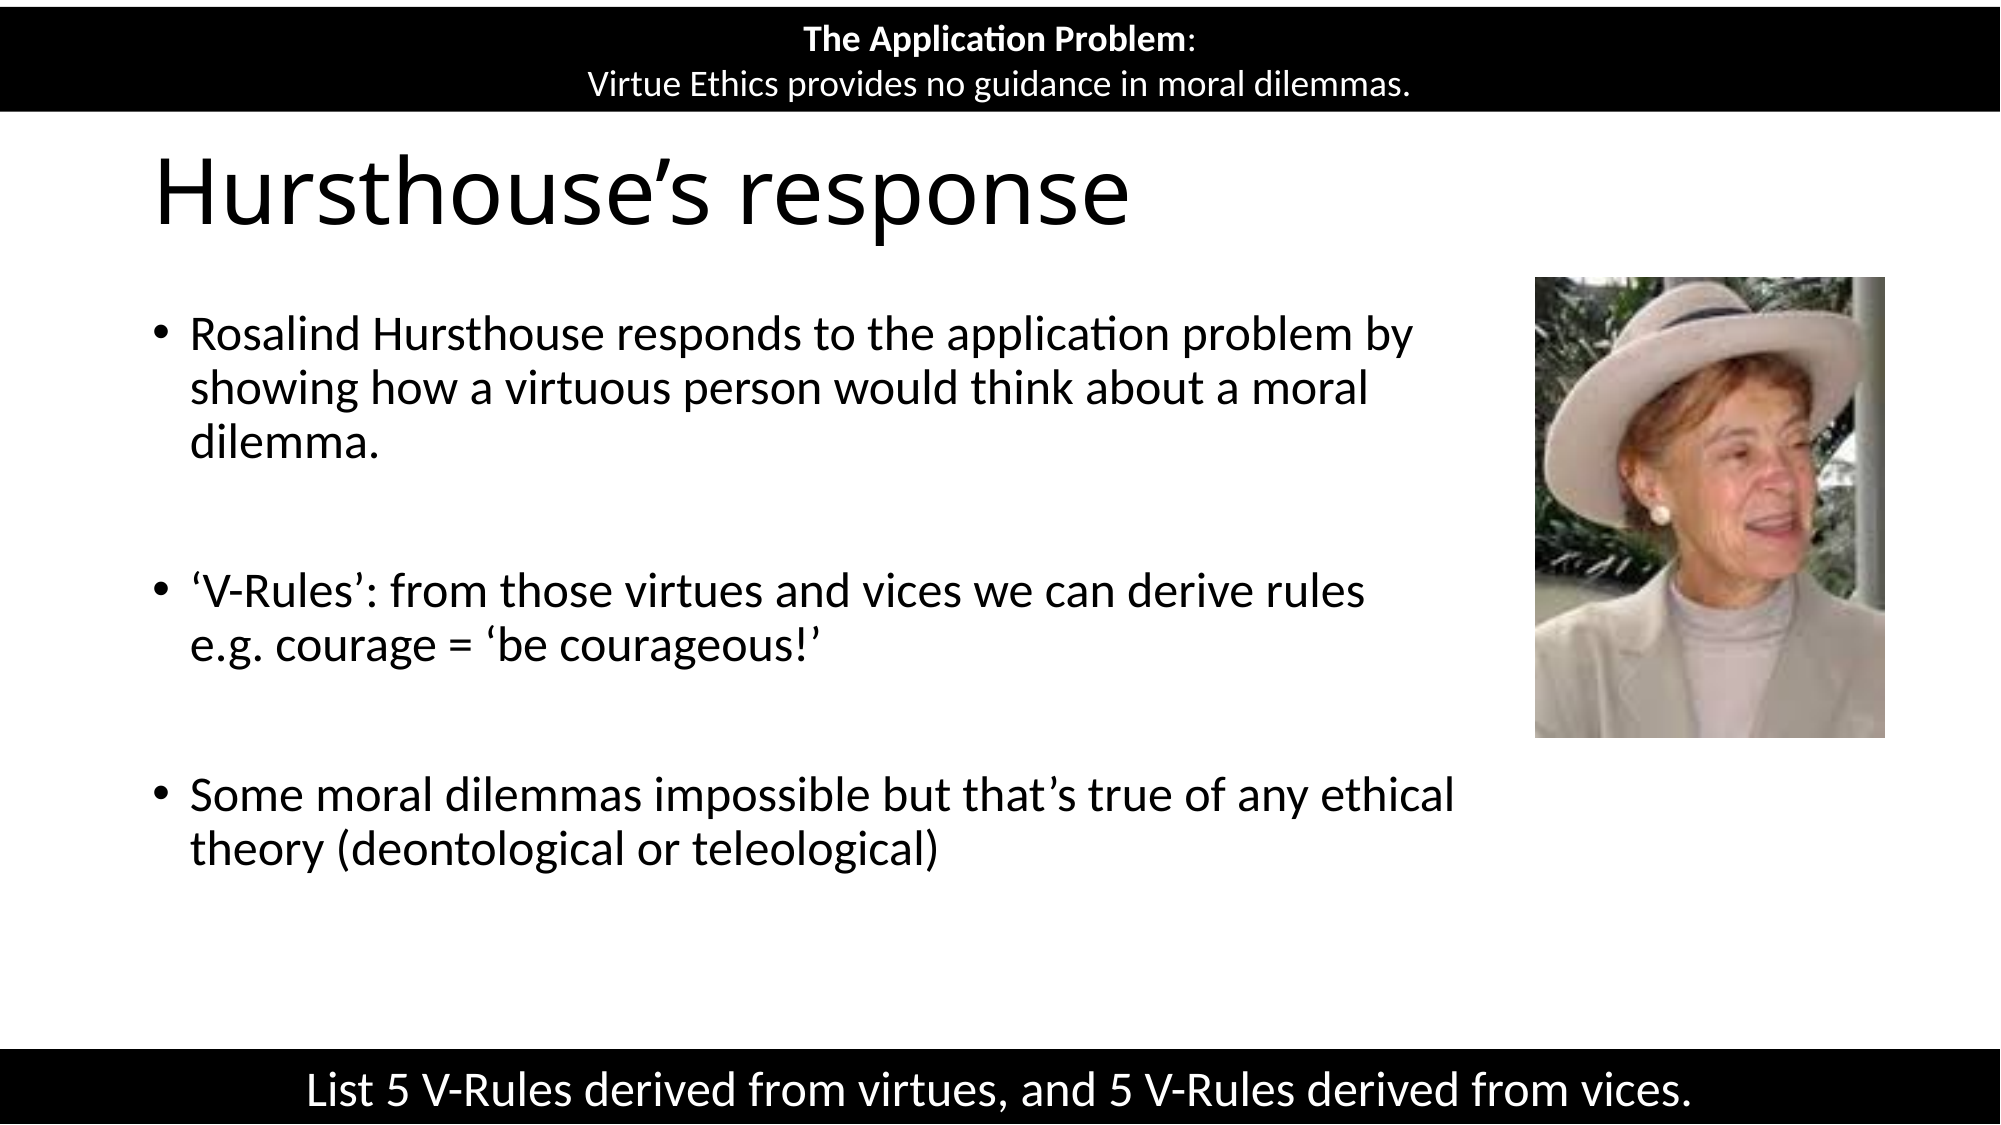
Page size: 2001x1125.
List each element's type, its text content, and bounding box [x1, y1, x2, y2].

picture [1535, 277, 1885, 738]
text_box The Application Problem: Virtue Ethics provides no guidance in moral dilemmas. [0, 6, 2000, 112]
title Hursthouse’s response [137, 112, 1863, 278]
list Rosalind Hursthouse responds to the application problem by showing how a virtuous person would think about a moral dilemma. ‘V-Rules’: from those virtues and vices we can derive rules e.g. courage = ‘be courageous!’ Some moral dilemmas impossible but that’s true of any ethical theory (deontological or teleological) [137, 299, 1478, 1014]
text_box List 5 V-Rules derived from virtues, and 5 V-Rules derived from vices. [0, 1049, 2000, 1124]
